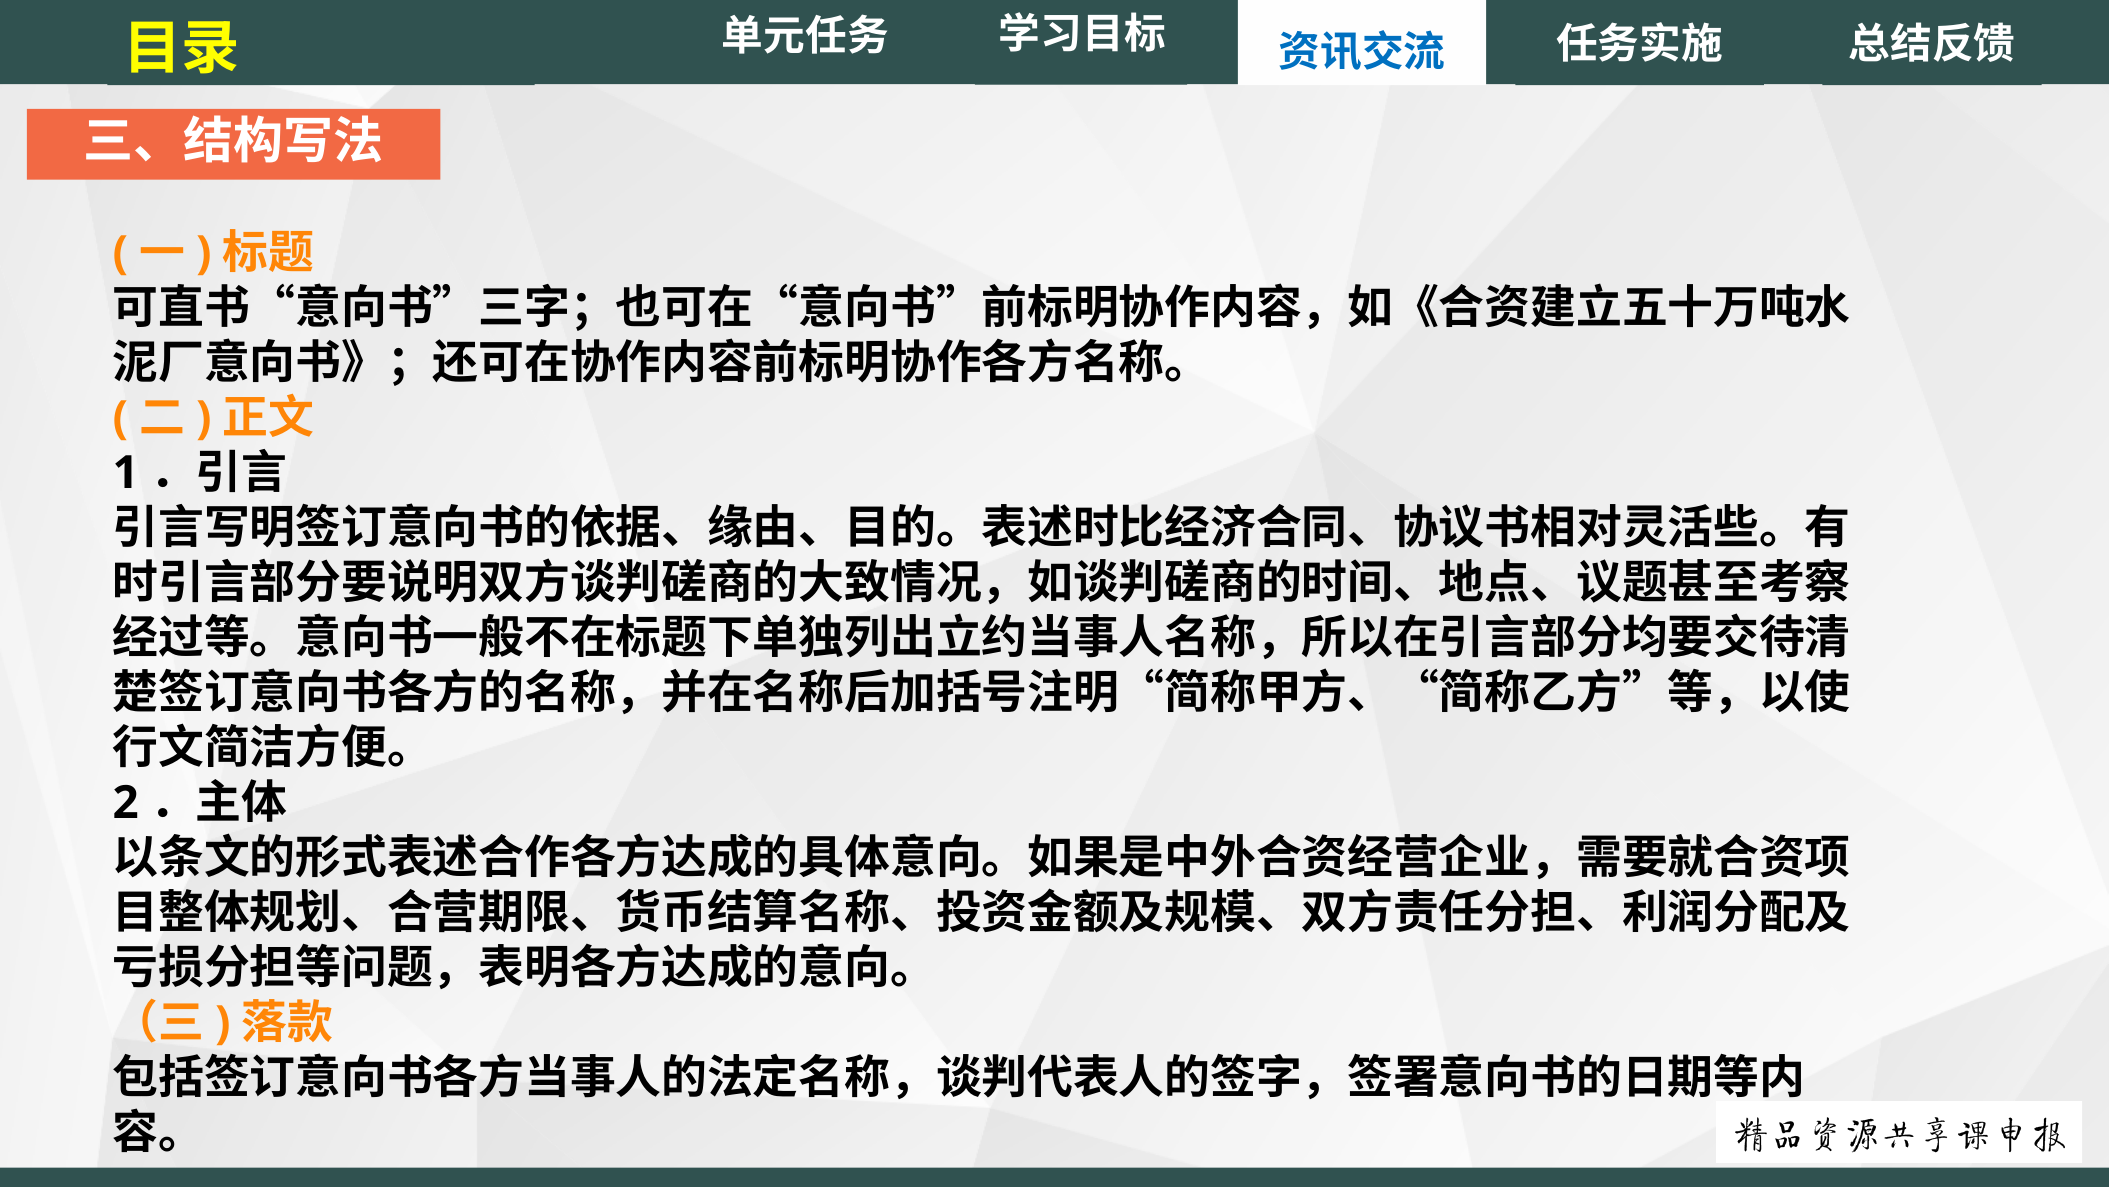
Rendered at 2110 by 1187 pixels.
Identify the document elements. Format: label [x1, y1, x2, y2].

text_box [0, 0, 2109, 1187]
